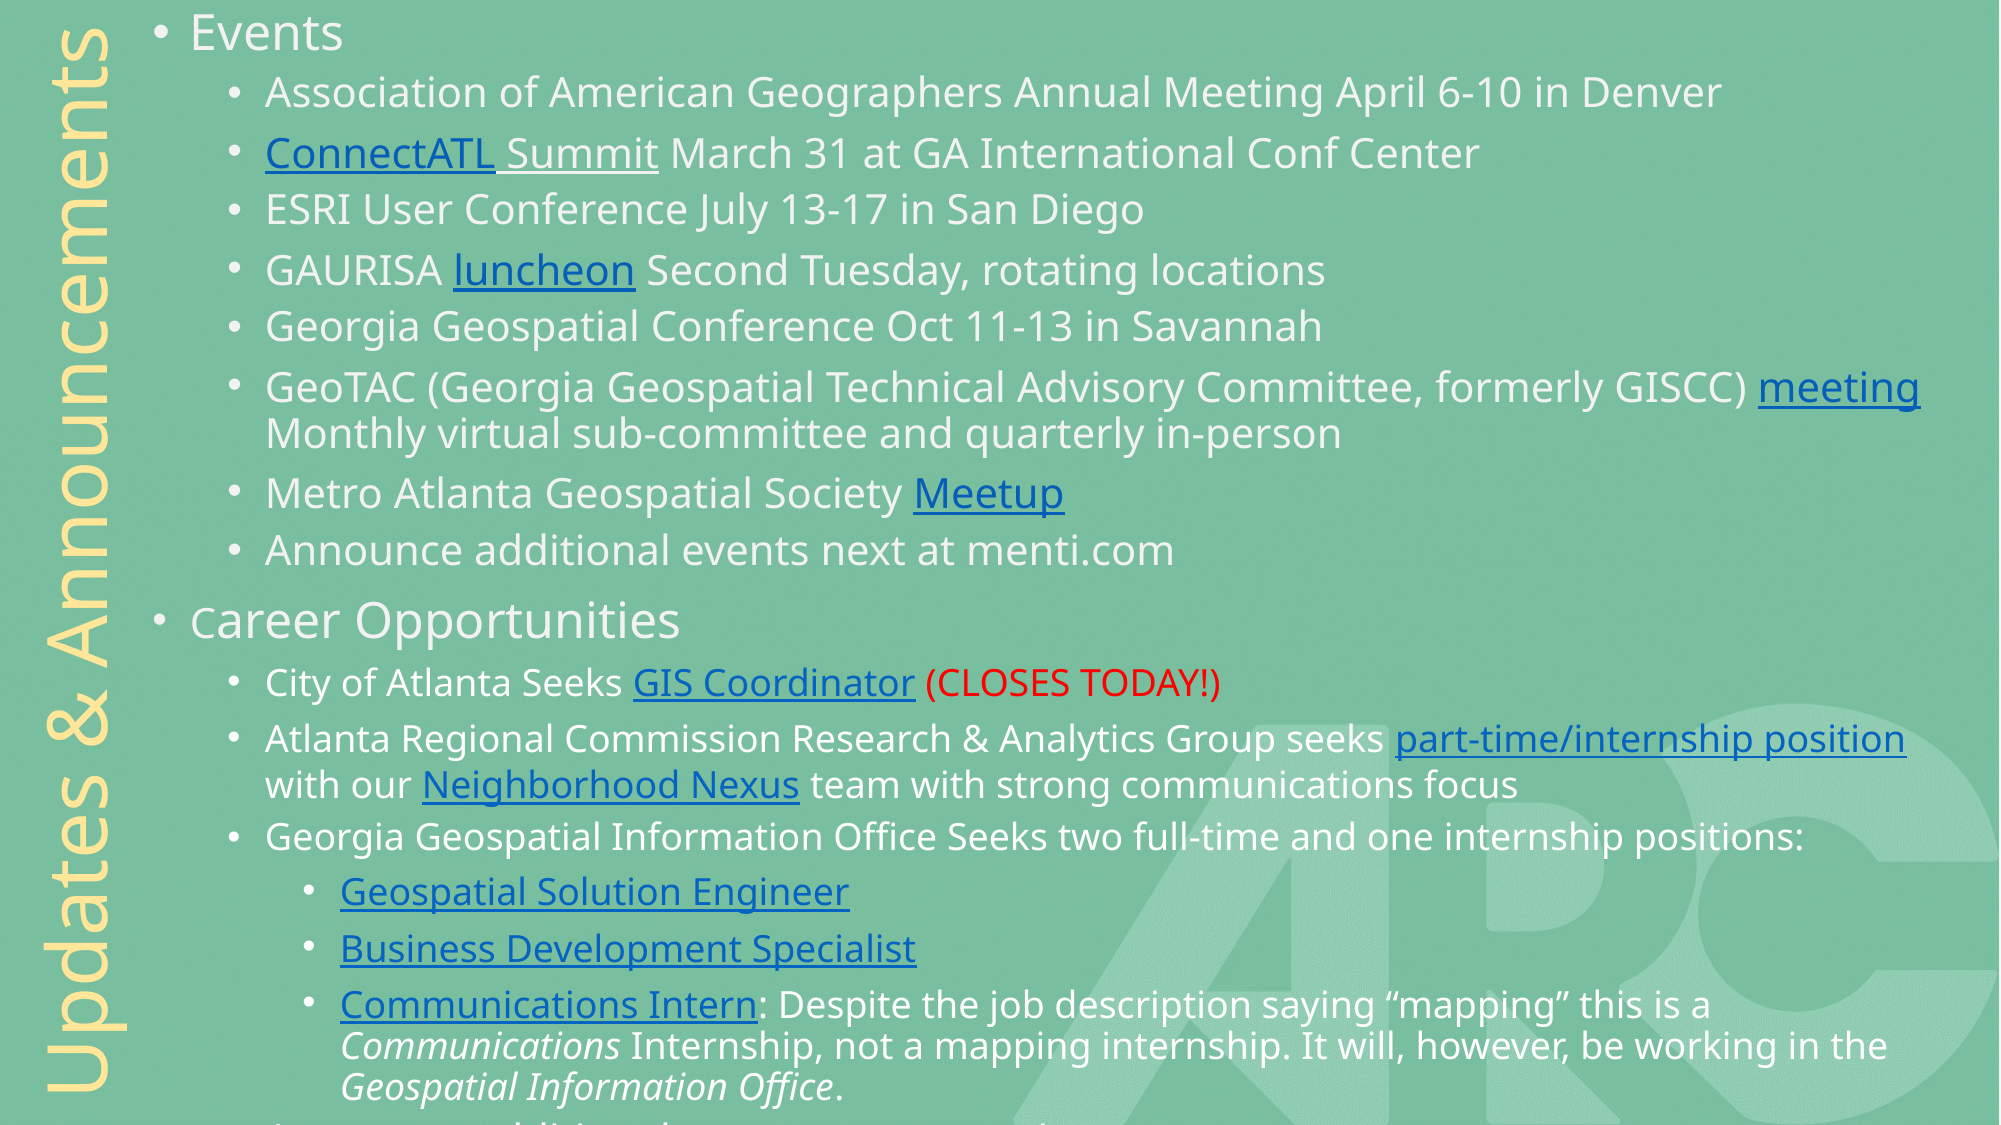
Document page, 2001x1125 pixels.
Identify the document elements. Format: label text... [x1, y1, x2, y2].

text_box Events Association of American Geographers Annual Meeting April 6-10 in Denver ConnectATL Summit March 31 at GA International Conf Center ESRI User Conference July 13-17 in San Diego GAURISA luncheon Second Tuesday, rotating locations Georgia Geospatial Conference Oct 11-13 in Savannah GeoTAC (Georgia Geospatial Technical Advisory Committee, formerly GISCC) meeting Monthly virtual sub-committee and quarterly in-person Metro Atlanta Geospatial Society Meetup Announce additional events next at menti.com Career Opportunities City of Atlanta Seeks GIS Coordinator (CLOSES TODAY!) Atlanta Regional Commission Research & Analytics Group seeks part-time/internship position with our Neighborhood Nexus team with strong communications focus Georgia Geospatial Information Office Seeks two full-time and one internship positions: Geospatial Solution Engineer Business Development Specialist Communications Intern: Despite the job description saying “mapping” this is a Communications Internship, not a mapping internship. It will, however, be working in the Geospatial Information Office. Announce additional opps next at menti.com [189, 0, 2000, 1125]
text_box Updates & Announcements [0, 0, 189, 1125]
